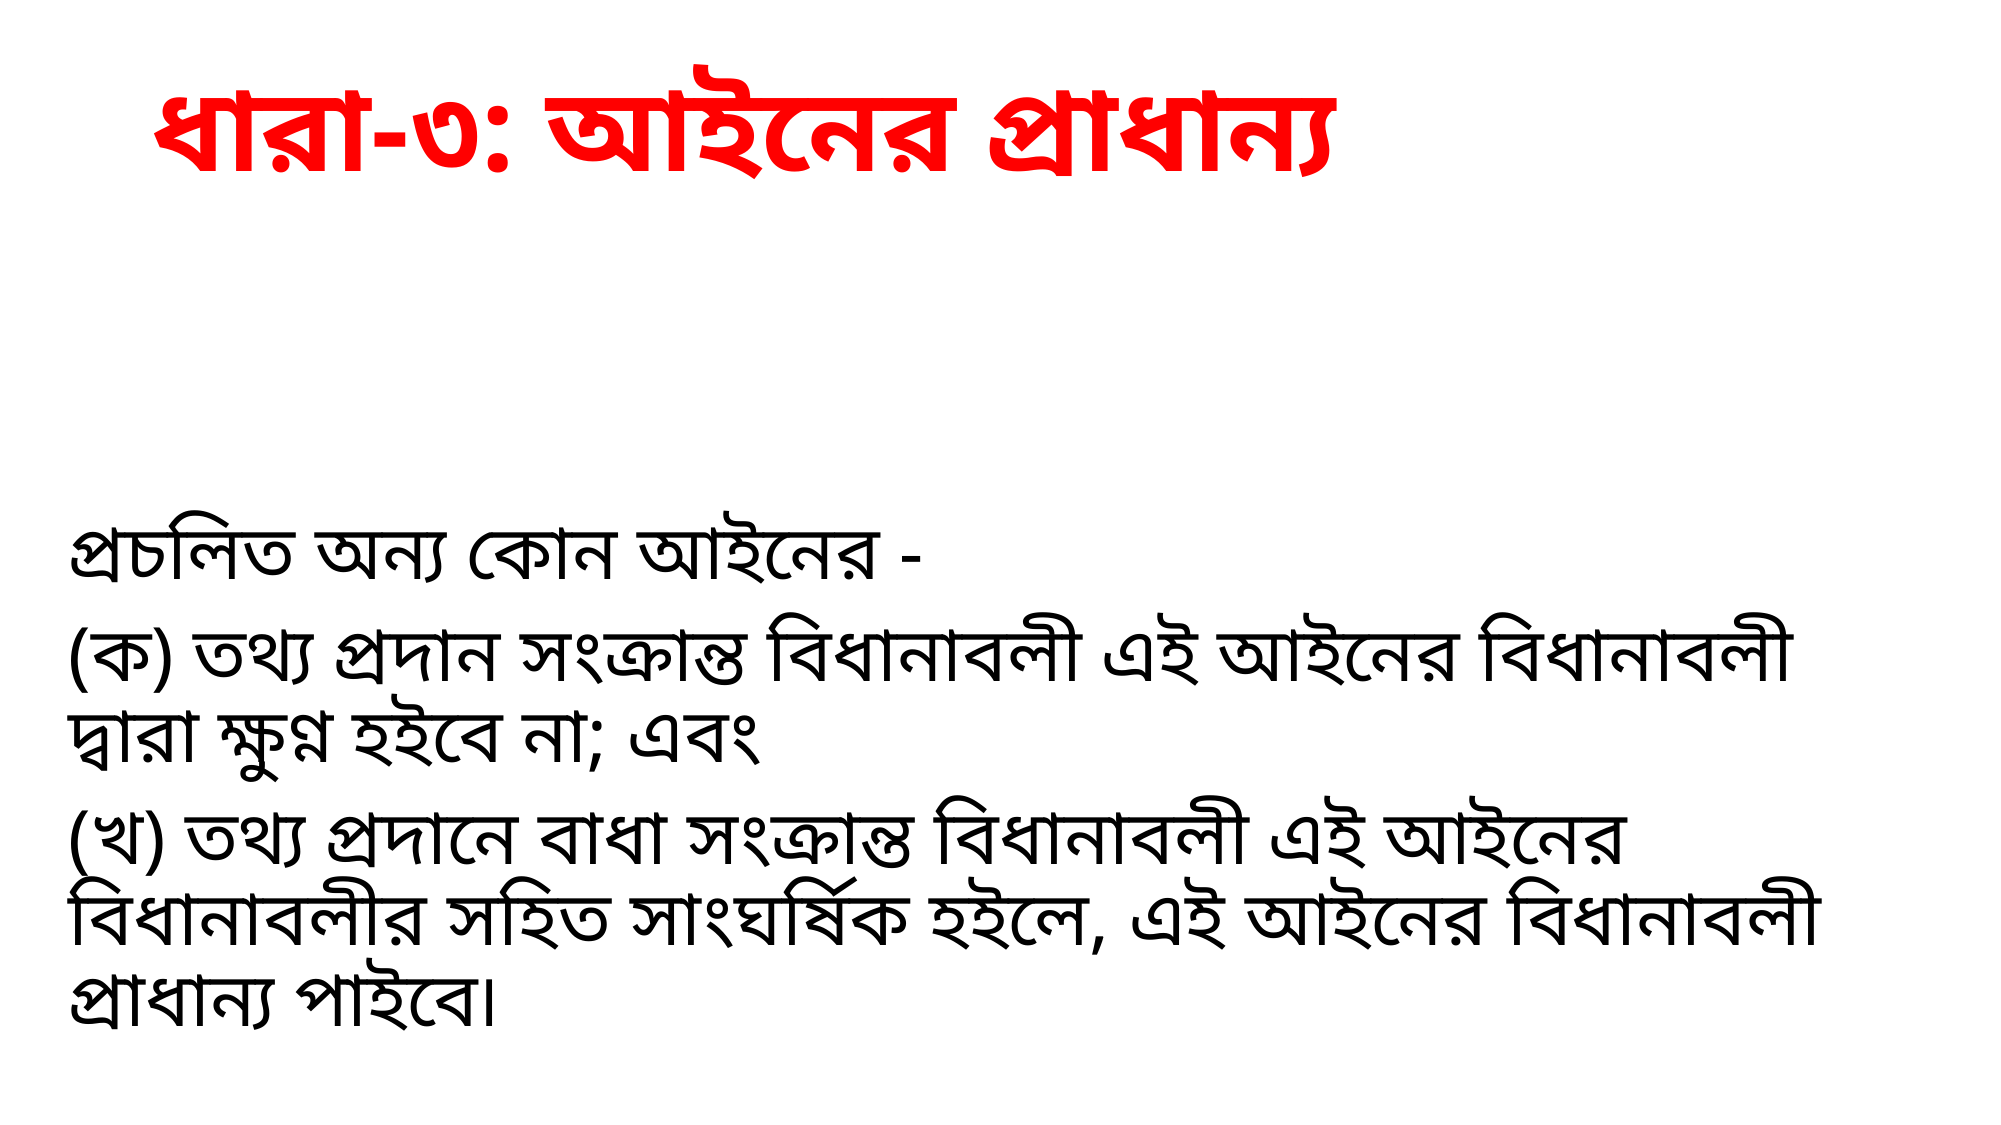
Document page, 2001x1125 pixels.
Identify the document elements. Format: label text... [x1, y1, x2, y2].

list প্রচলিত অন্য কোন আইনের - (ক) তথ্য প্রদান সংক্রান্ত বিধানাবলী এই আইনের বিধানাবলী দ্বারা ক্ষুণ্ন হইবে না; এবং (খ) তথ্য প্রদানে বাধা সংক্রান্ত বিধানাবলী এই আইনের বিধানাবলীর সহিত সাংঘর্ষিক হইলে, এই আইনের বিধানাবলী প্রাধান্য পাইবে৷ [53, 507, 1863, 824]
title ধারা-৩: আইনের প্রাধান্য [137, 59, 1863, 278]
